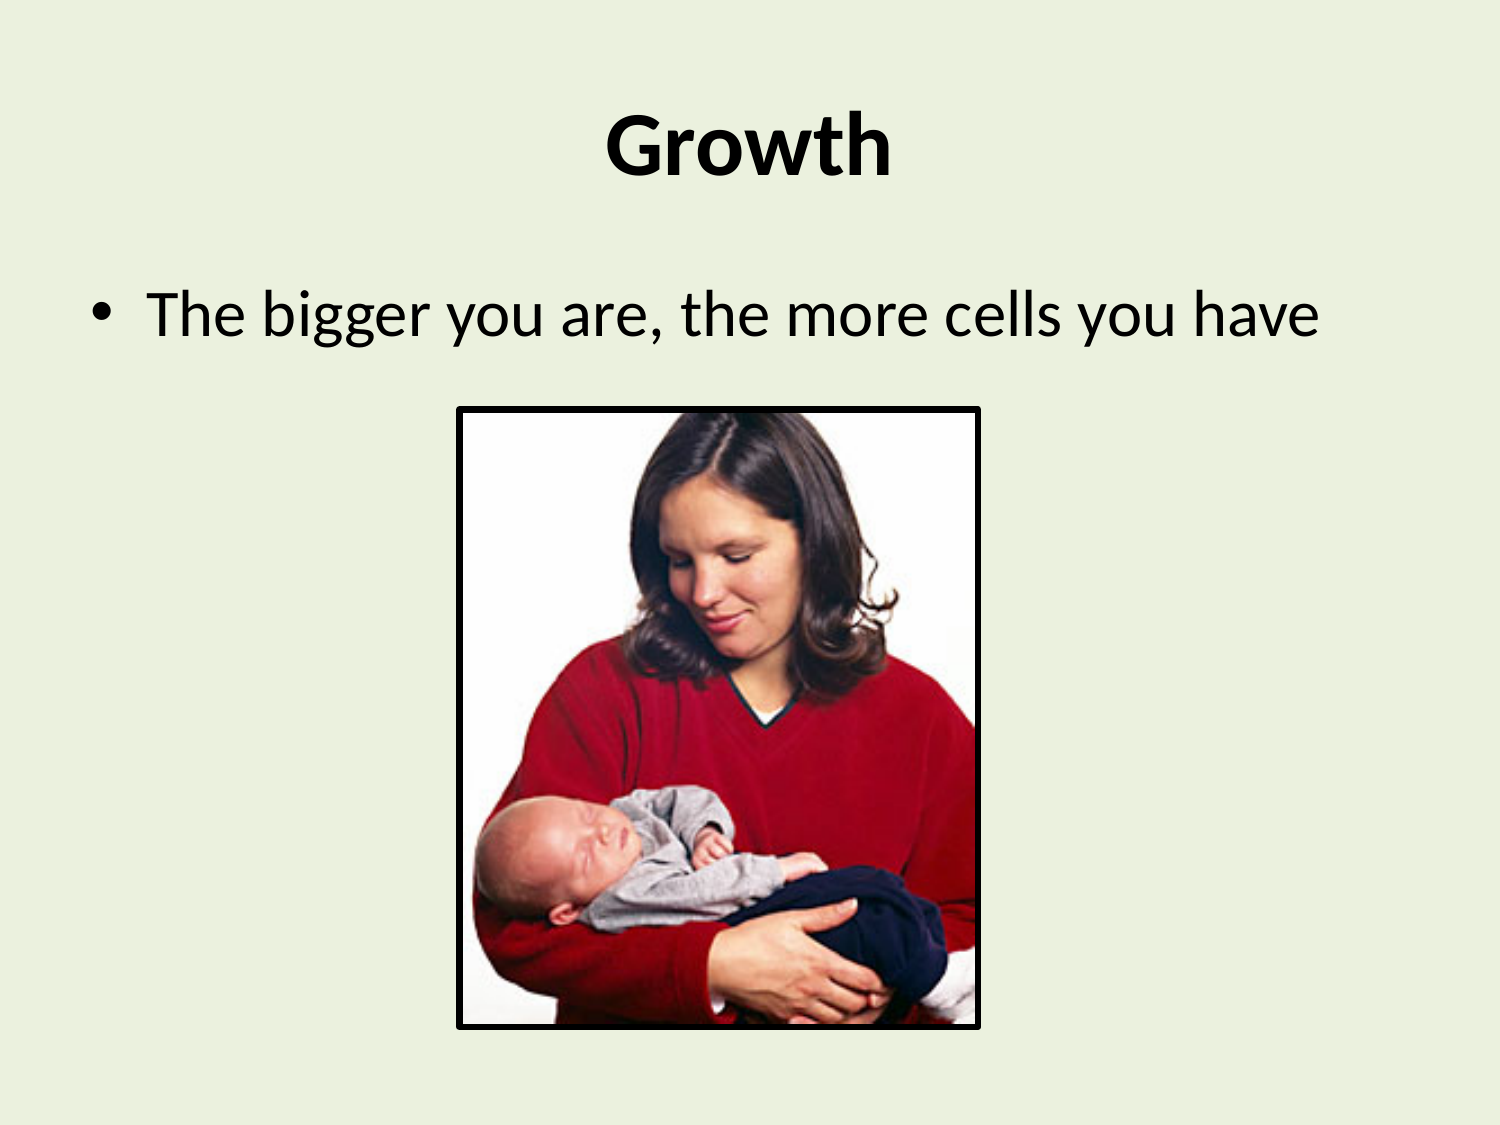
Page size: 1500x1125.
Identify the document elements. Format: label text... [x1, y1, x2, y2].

title Growth [75, 45, 1425, 233]
picture [462, 412, 976, 1025]
list The bigger you are, the more cells you have [75, 262, 1425, 1005]
